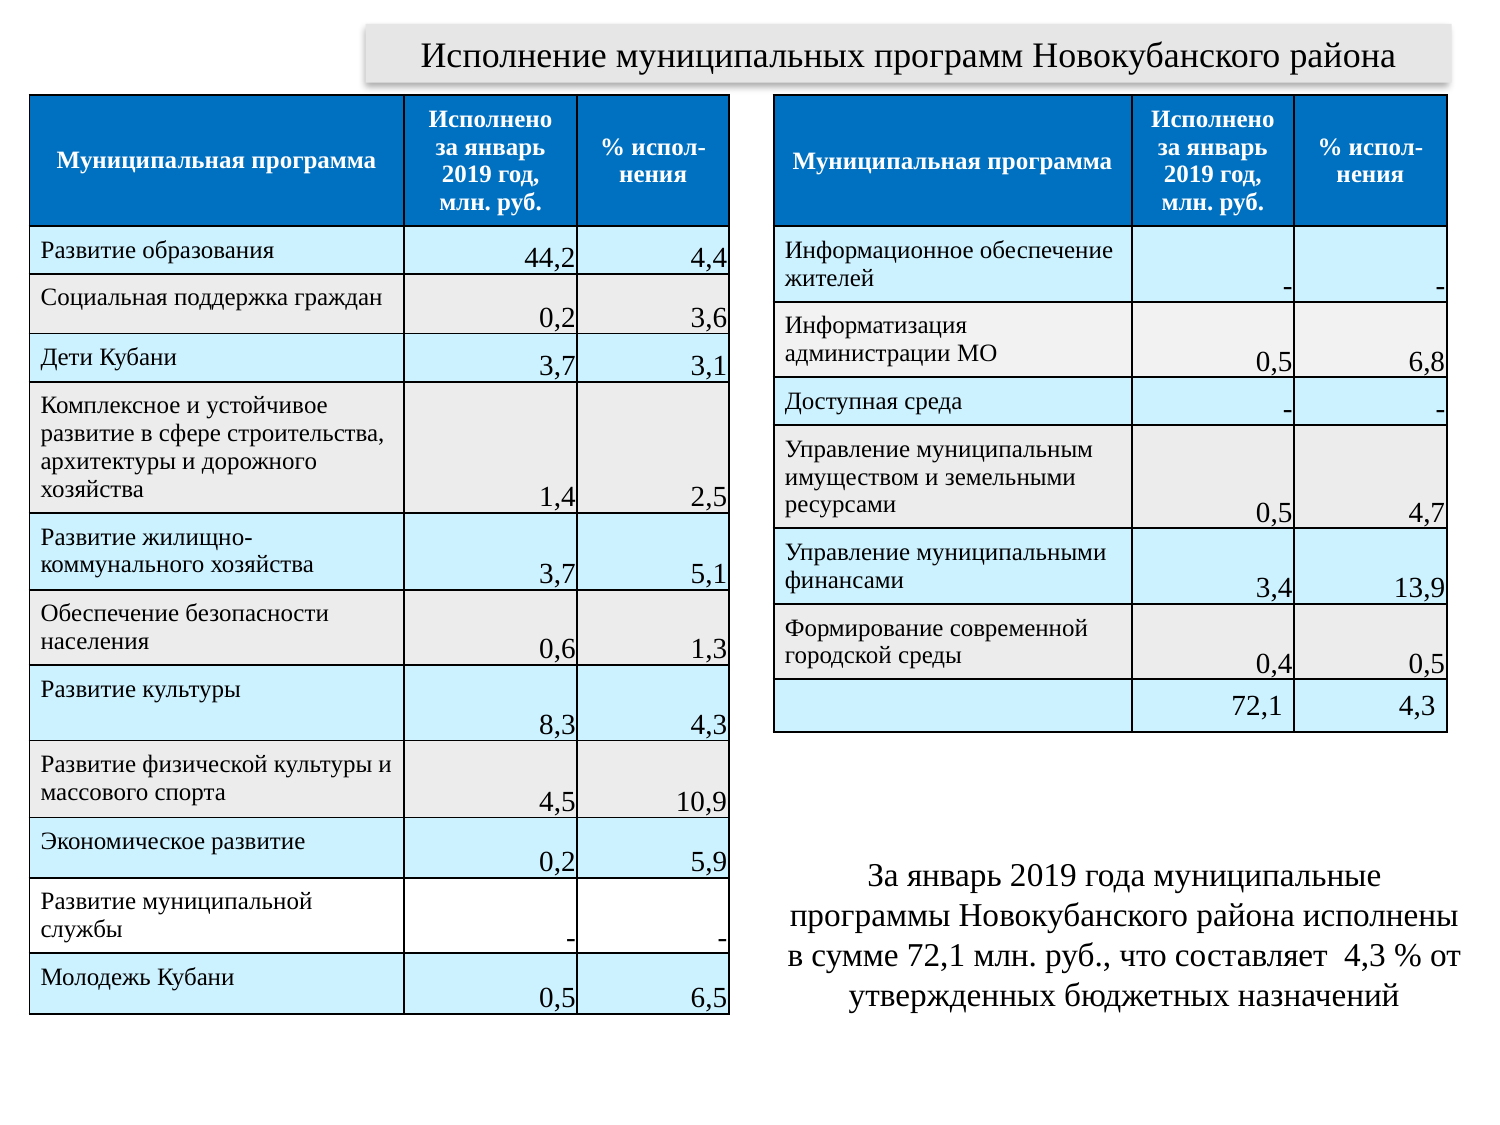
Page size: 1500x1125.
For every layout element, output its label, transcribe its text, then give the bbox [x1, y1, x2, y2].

table_cell - [405, 879, 576, 952]
table_cell Развитие муниципальной службы [30, 879, 403, 952]
table_cell 0,6 [405, 591, 576, 664]
table_cell 8,3 [405, 666, 576, 740]
table_cell 2,5 [578, 383, 728, 512]
table_cell 3,6 [578, 275, 728, 333]
table_cell 72,1 [1133, 680, 1293, 731]
table_cell - [1133, 378, 1293, 424]
table_cell 4,5 [405, 741, 576, 817]
table_header Муниципальная программа [775, 96, 1131, 225]
table_cell 4,3 [578, 666, 728, 740]
table_cell - [1295, 227, 1446, 301]
table_cell 6,5 [578, 954, 728, 1013]
table_cell Развитие жилищно-коммунального хозяйства [30, 514, 403, 589]
table_cell Молодежь Кубани [30, 954, 403, 1013]
table_cell 1,3 [578, 591, 728, 664]
table_cell 3,4 [1133, 529, 1293, 603]
table_cell Формирование современной городской среды [775, 605, 1131, 678]
table_cell 13,9 [1295, 529, 1446, 603]
table_cell 0,5 [1133, 426, 1293, 527]
table_cell 4,7 [1295, 426, 1446, 527]
table_cell 4,3 [1295, 680, 1446, 731]
table_cell Информационное обеспечение жителей [775, 227, 1131, 301]
table_cell 3,7 [405, 514, 576, 589]
table_cell 4,4 [578, 227, 728, 273]
table_cell 1,4 [405, 383, 576, 512]
table_cell 6,8 [1295, 303, 1446, 376]
table_cell [775, 680, 1131, 731]
table_cell Социальная поддержка граждан [30, 275, 403, 333]
table_cell 0,5 [1295, 605, 1446, 678]
table_header % испол-нения [578, 96, 728, 225]
table_cell - [1295, 378, 1446, 424]
table_cell Управление муниципальным имуществом и земельными ресурсами [775, 426, 1131, 527]
table_cell 10,9 [578, 741, 728, 817]
table_header Исполнено за январь 2019 год, млн. руб. [1133, 96, 1293, 225]
table_cell Комплексное и устойчивое развитие в сфере строительства, архитектуры и дорожного хозяйства [30, 383, 403, 512]
table_cell 3,1 [578, 334, 728, 381]
table_cell 5,9 [578, 818, 728, 877]
table_cell Информатизация администрации МО [775, 303, 1131, 376]
text_box За январь 2019 года муниципальные программы Новокубанского района исполнены в сумме 72,1 млн. руб., что составляет 4,3 % от утвержденных бюджетных назначений [769, 845, 1480, 1021]
table_cell 3,7 [405, 334, 576, 381]
table_header Исполнено за январь 2019 год, млн. руб. [405, 96, 576, 225]
table_cell Обеспечение безопасности населения [30, 591, 403, 664]
table_cell 5,1 [578, 514, 728, 589]
table_cell 0,5 [405, 954, 576, 1013]
table_cell Развитие физической культуры и массового спорта [30, 741, 403, 817]
table_cell Дети Кубани [30, 334, 403, 381]
table_cell 44,2 [405, 227, 576, 273]
table_cell Экономическое развитие [30, 818, 403, 877]
title Исполнение муниципальных программ Новокубанского района [365, 23, 1452, 83]
table_header Муниципальная программа [30, 96, 403, 225]
table_cell - [578, 879, 728, 952]
table_cell 0,2 [405, 275, 576, 333]
table_cell Доступная среда [775, 378, 1131, 424]
table_cell 0,5 [1133, 303, 1293, 376]
table_cell - [1133, 227, 1293, 301]
table_cell 0,4 [1133, 605, 1293, 678]
table_cell Развитие образования [30, 227, 403, 273]
table_cell Развитие культуры [30, 666, 403, 740]
table_cell 0,2 [405, 818, 576, 877]
table_header % испол-нения [1295, 96, 1446, 225]
table_cell Управление муниципальными финансами [775, 529, 1131, 603]
